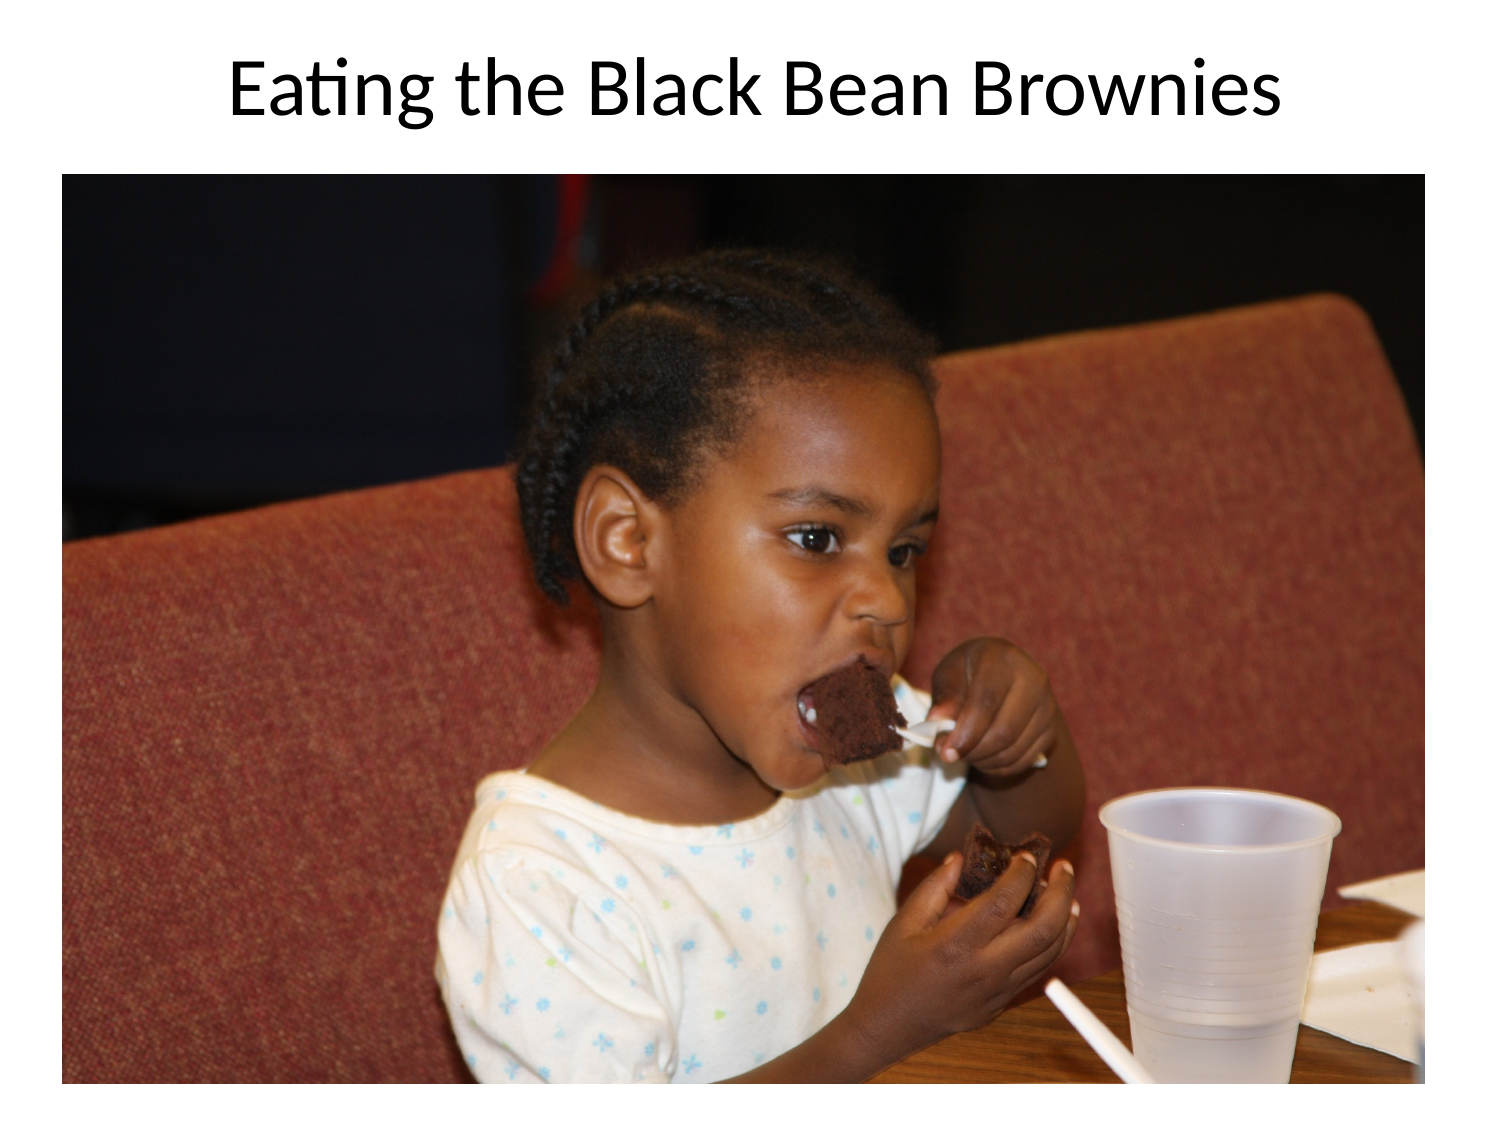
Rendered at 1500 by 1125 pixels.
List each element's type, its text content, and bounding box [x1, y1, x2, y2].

picture [62, 174, 1426, 1084]
text_box Eating the Black Bean Brownies [62, 24, 1450, 140]
